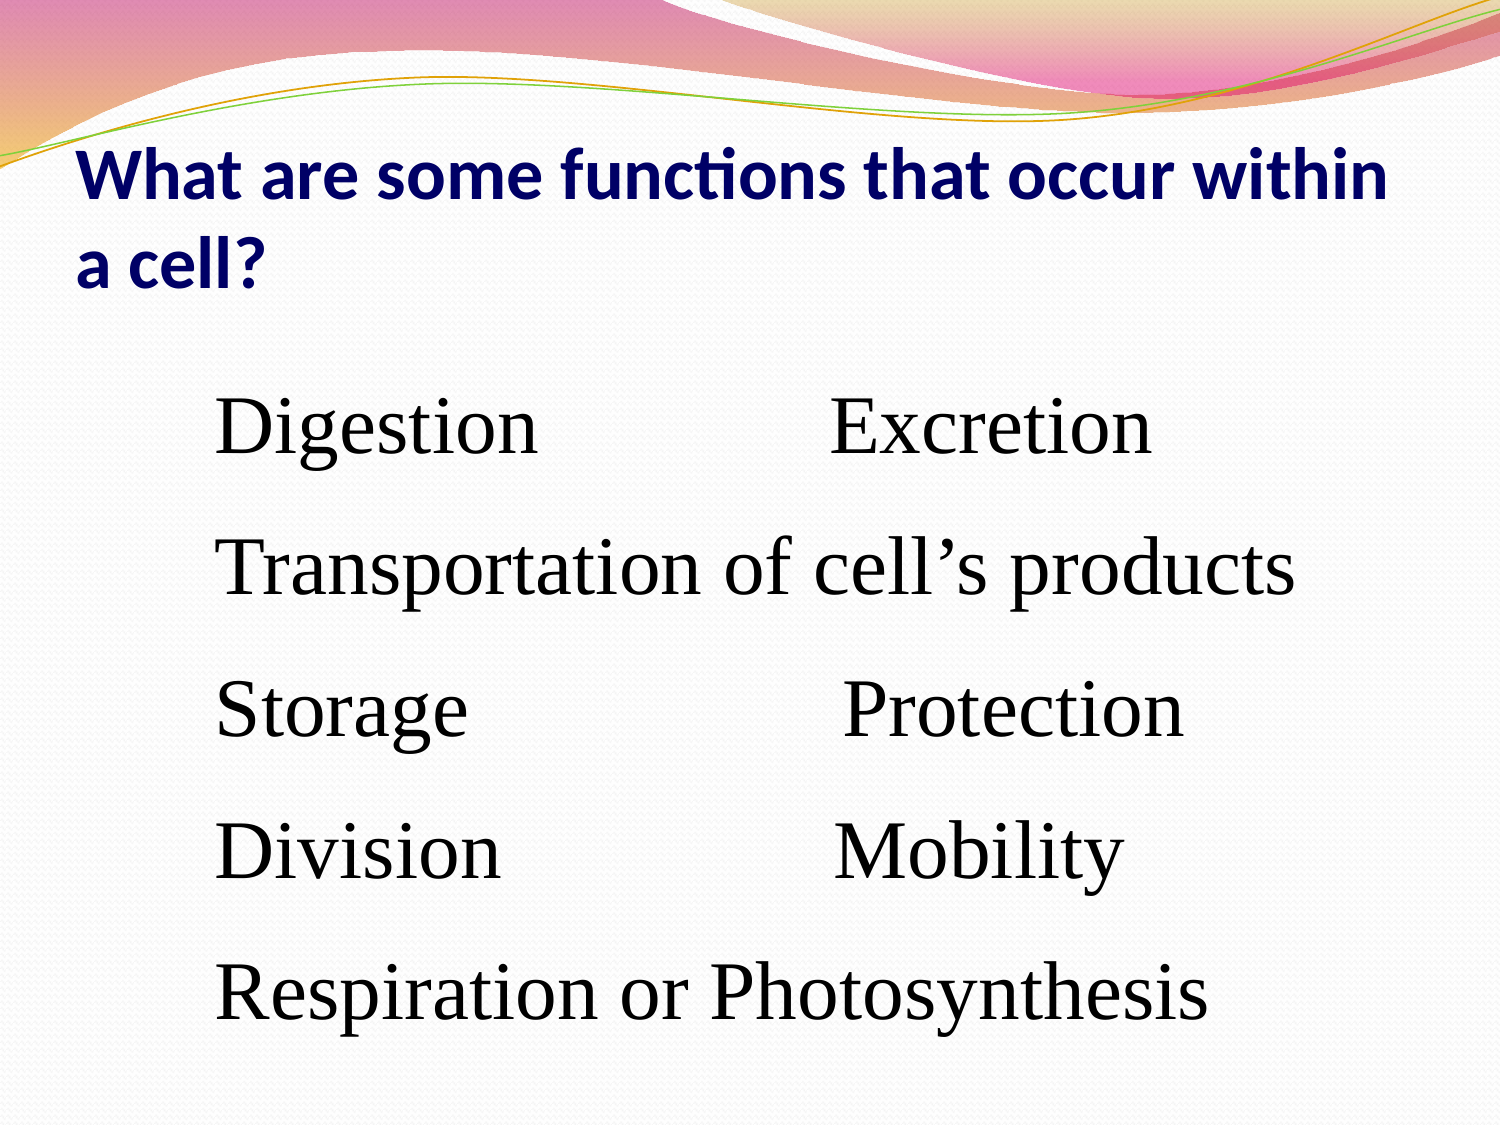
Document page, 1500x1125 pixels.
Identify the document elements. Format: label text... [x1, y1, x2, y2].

title What are some functions that occur within a cell? [75, 115, 1425, 304]
text_box Digestion Excretion Transportation of cell’s products Storage Protection Division Mobility Respiration or Photosynthesis [200, 362, 1425, 1044]
